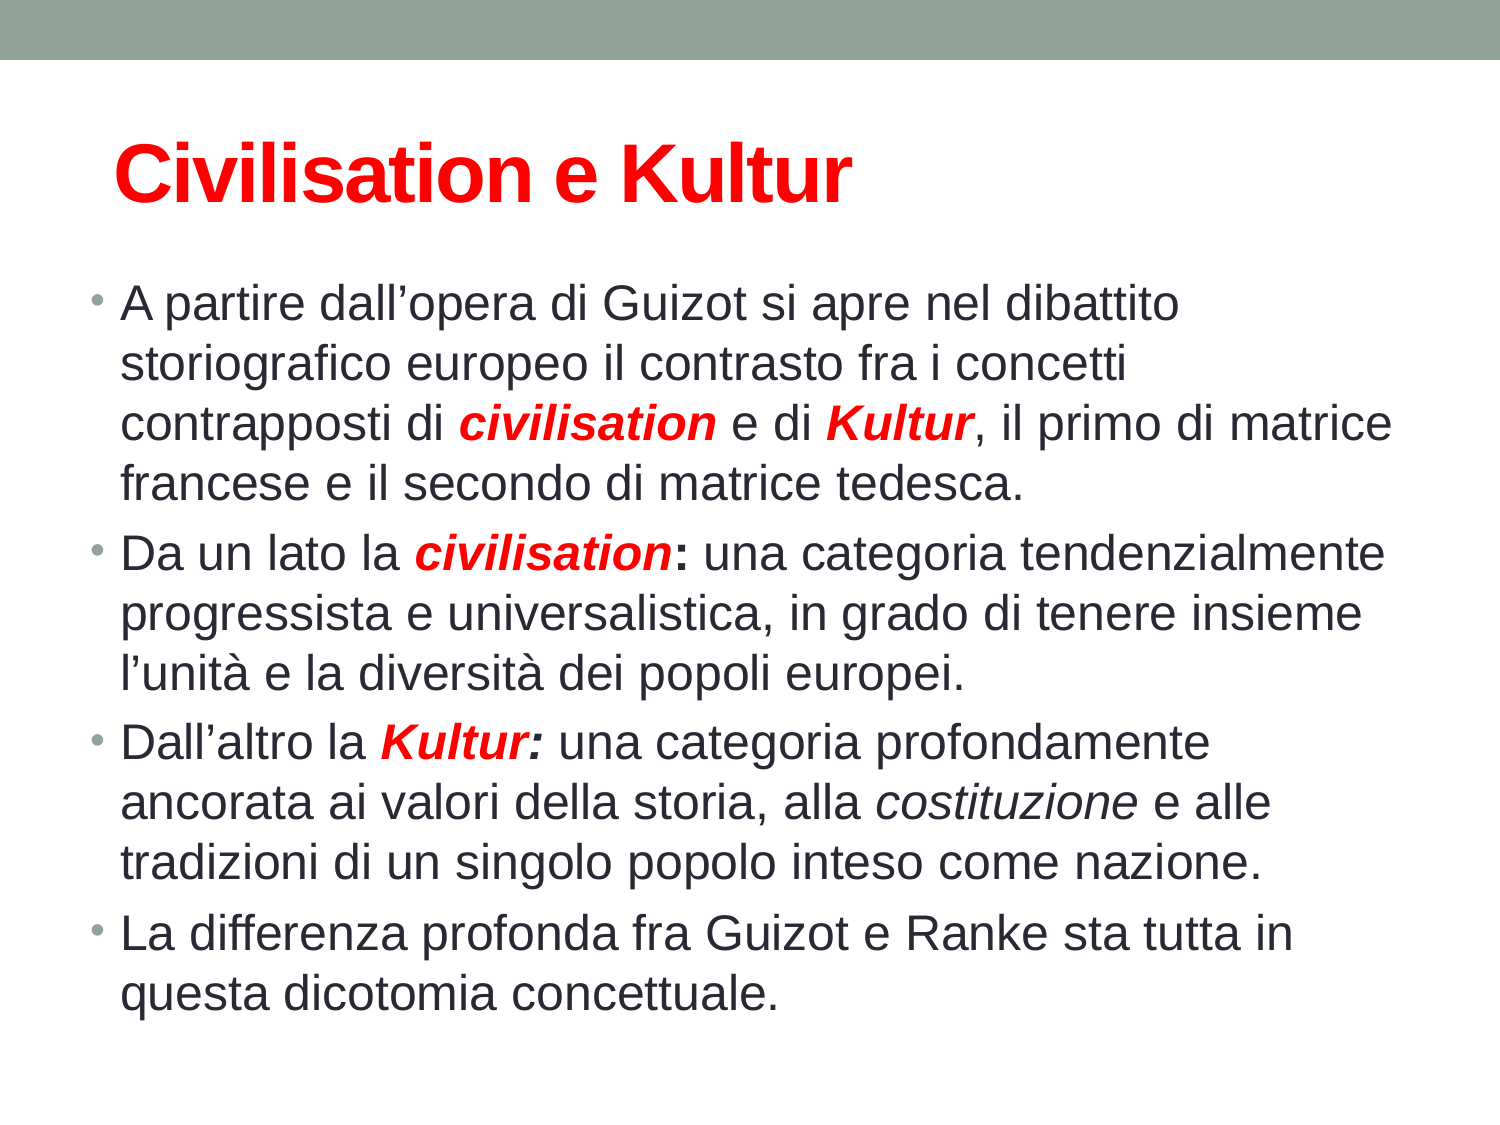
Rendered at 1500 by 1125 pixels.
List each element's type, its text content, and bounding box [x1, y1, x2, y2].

title Civilisation e Kultur [75, 87, 1425, 250]
list A partire dall’opera di Guizot si apre nel dibattito storiografico europeo il contrasto fra i concetti contrapposti di civilisation e di Kultur, il primo di matrice francese e il secondo di matrice tedesca. Da un lato la civilisation: una categoria tendenzialmente progressista e universalistica, in grado di tenere insieme l’unità e la diversità dei popoli europei. Dall’altro la Kultur: una categoria profondamente ancorata ai valori della storia, alla costituzione e alle tradizioni di un singolo popolo inteso come nazione. La differenza profonda fra Guizot e Ranke sta tutta in questa dicotomia concettuale. [75, 262, 1425, 1063]
